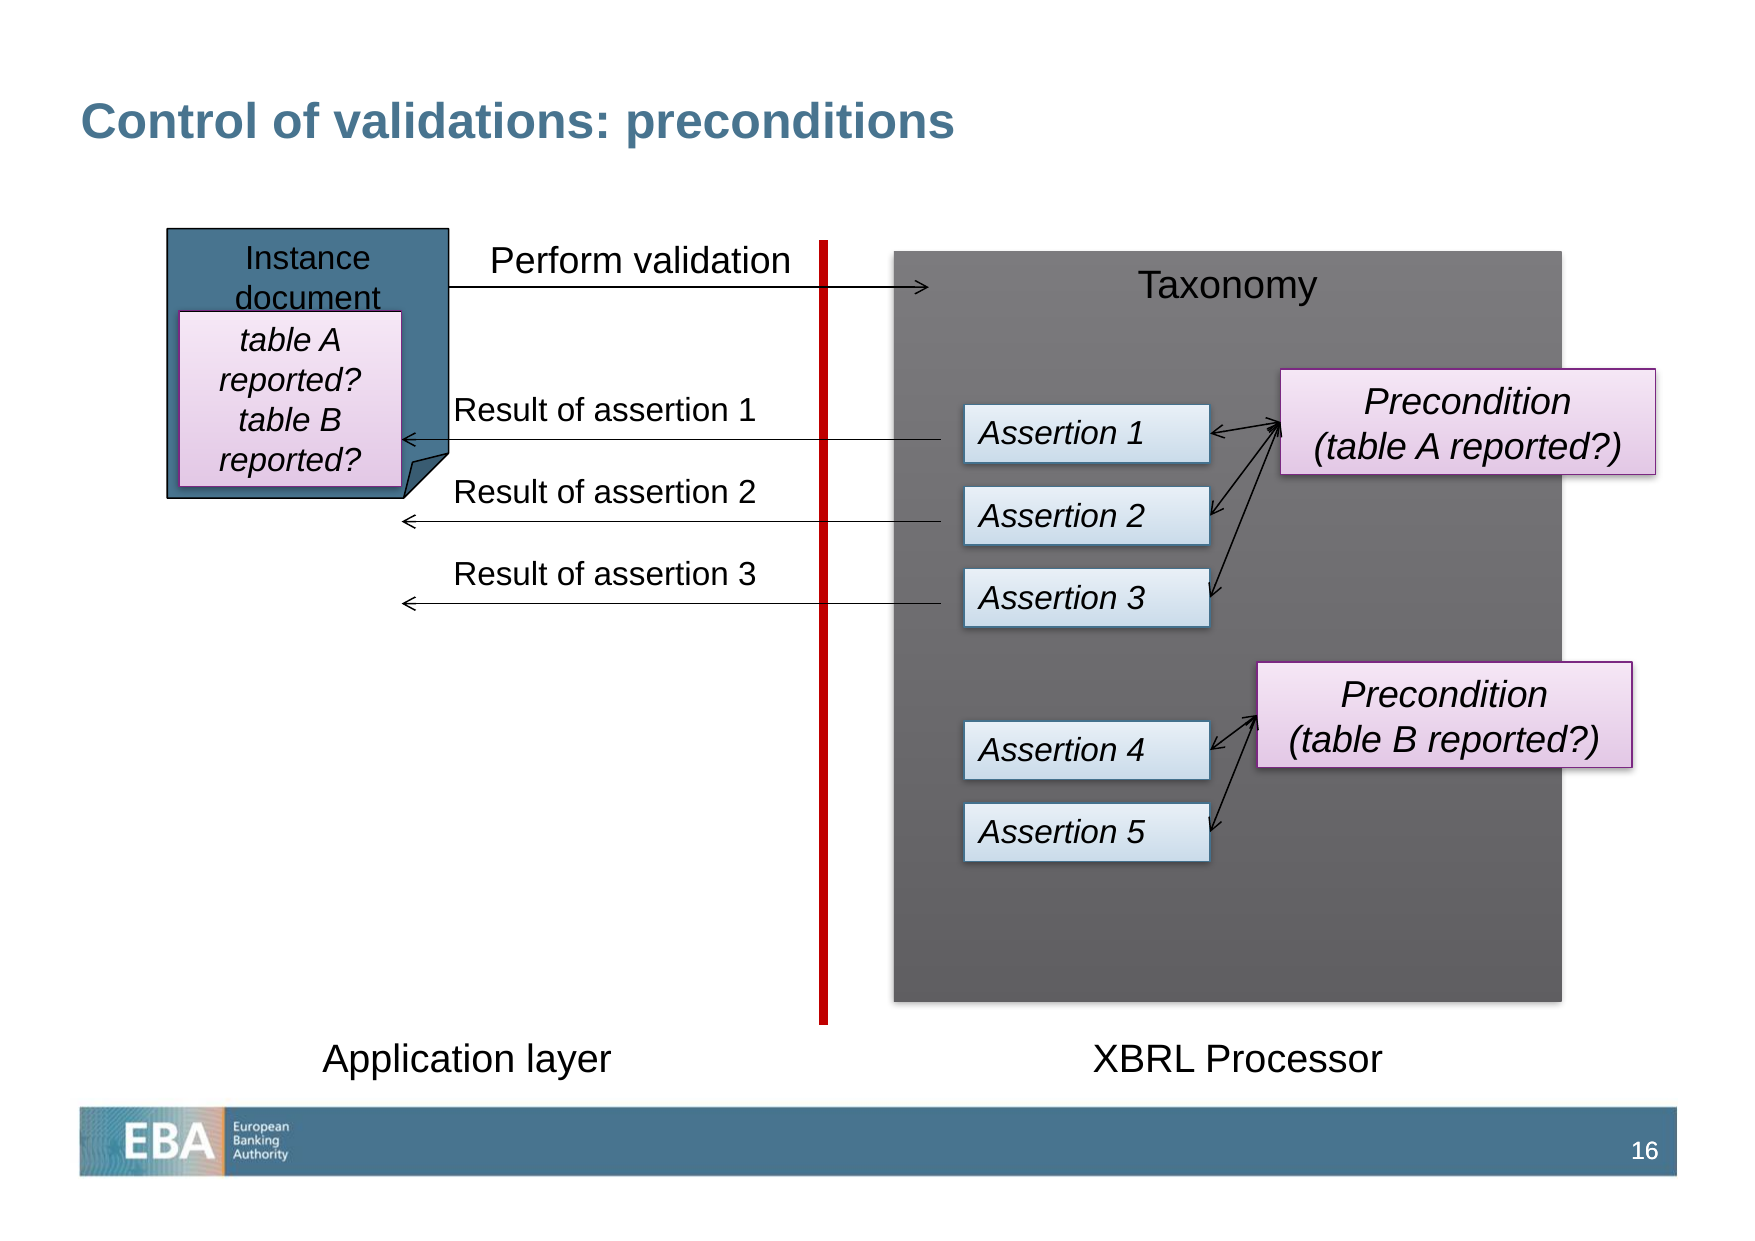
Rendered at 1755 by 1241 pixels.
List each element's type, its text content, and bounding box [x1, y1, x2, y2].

picture [46, 1066, 1678, 1236]
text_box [1209, 421, 1281, 598]
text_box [401, 462, 941, 522]
text_box Perform validation [475, 228, 807, 286]
text_box table A reported? table B reported? [178, 310, 402, 487]
text_box XBRL Processor [1077, 1025, 1399, 1088]
text_box Taxonomy [893, 251, 1562, 1002]
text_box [1209, 714, 1258, 833]
text_box Assertion 4 [963, 720, 1204, 780]
text_box Assertion 5 [963, 802, 1211, 862]
text_box Assertion 2 [963, 486, 1204, 546]
title Control of validations: preconditions [80, 80, 1660, 149]
text_box Application layer [307, 1025, 628, 1088]
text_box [401, 544, 941, 604]
text_box Precondition (table A reported?) [1280, 368, 1656, 475]
text_box Instance document [167, 228, 449, 499]
text_box Assertion 3 [963, 568, 1211, 628]
text_box Precondition (table B reported?) [1256, 661, 1633, 768]
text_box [401, 380, 941, 440]
text_box Assertion 1 [963, 404, 1211, 464]
